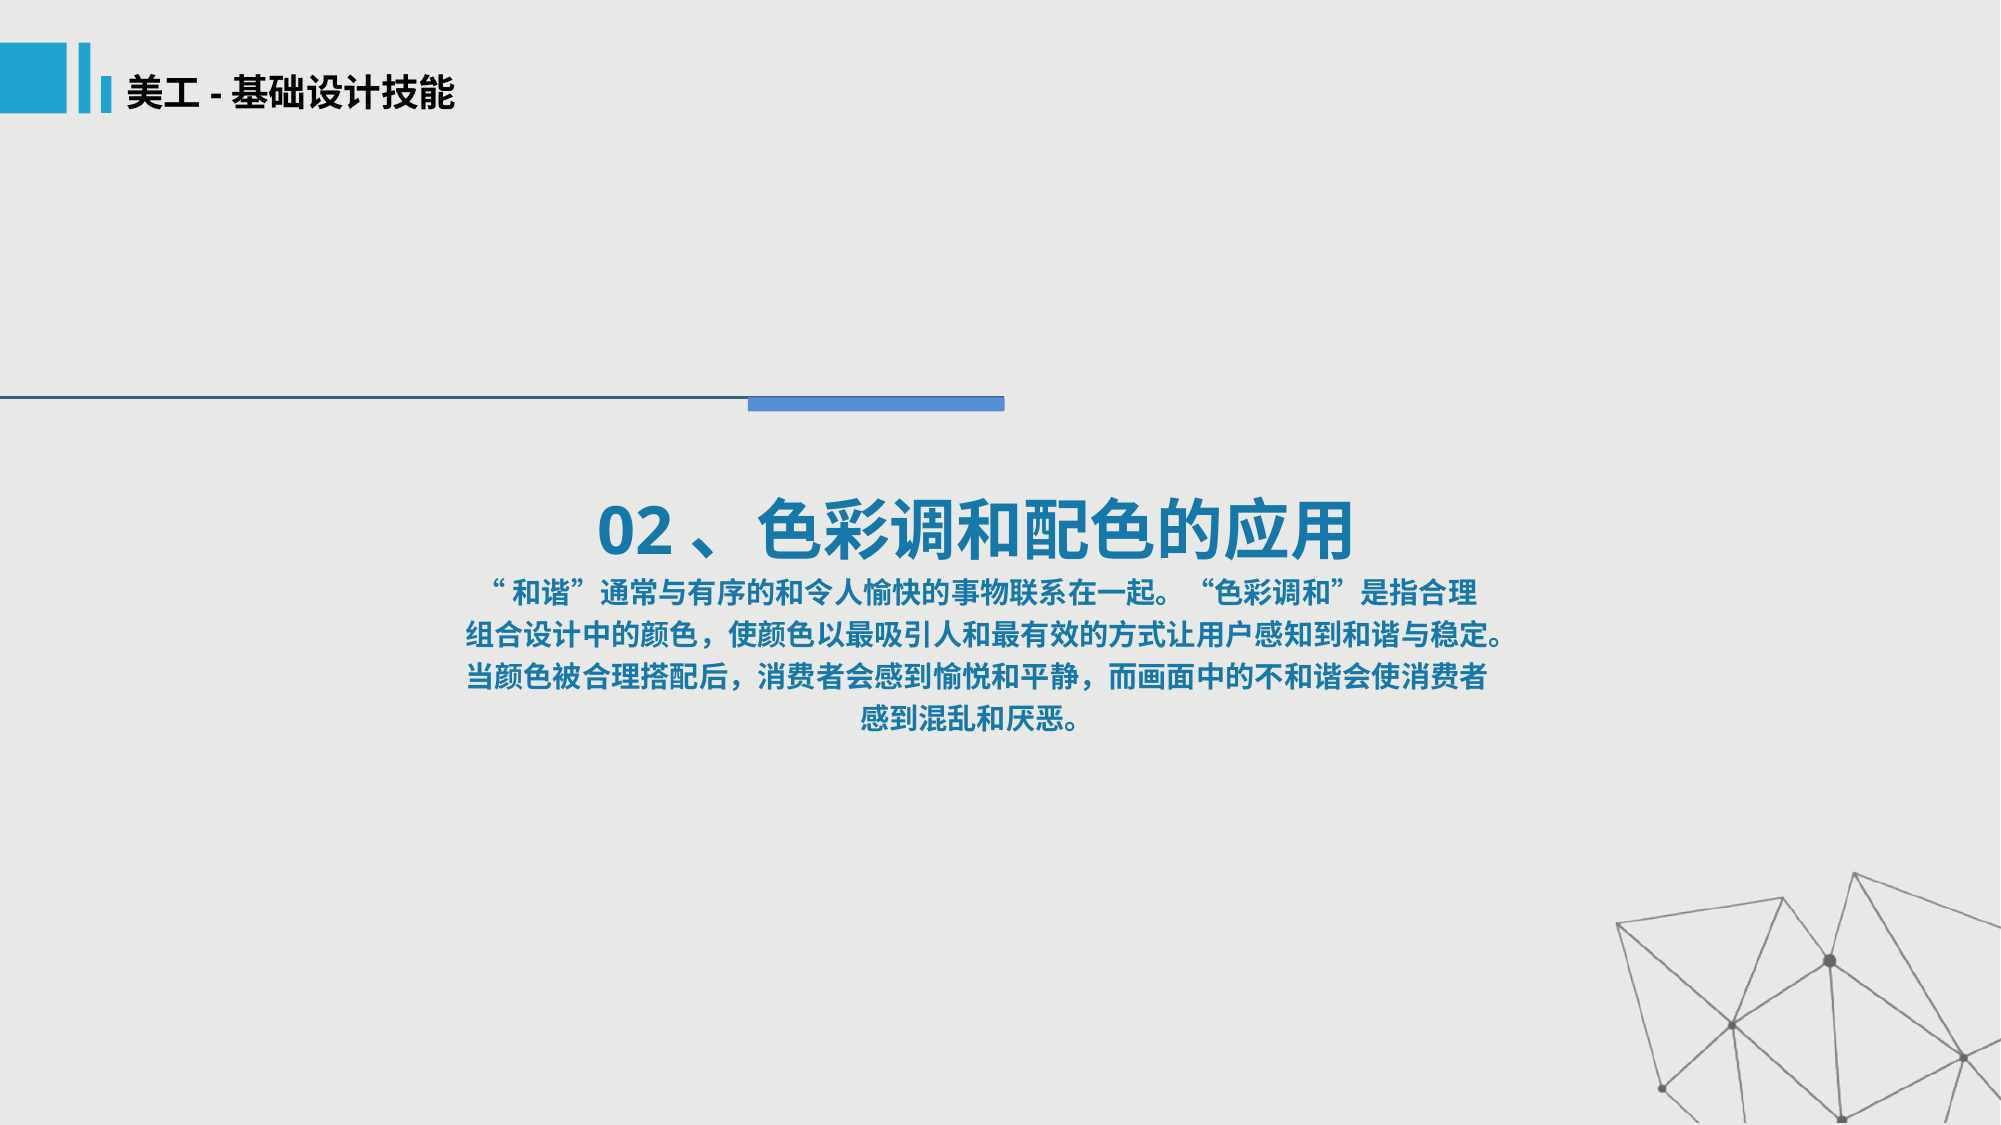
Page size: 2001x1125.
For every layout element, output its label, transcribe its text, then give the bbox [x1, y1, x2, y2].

text_box [747, 403, 1005, 412]
text_box 美工-基础设计技能 [111, 61, 519, 122]
picture [1616, 794, 2001, 1125]
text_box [0, 42, 112, 114]
text_box 02、色彩调和配色的应用 “和谐”通常与有序的和令人愉快的事物联系在一起。“色彩调和”是指合理组合设计中的颜色，使颜色以最吸引人和最有效的方式让用户感知到和谐与稳定。当颜色被合理搭配后，消费者会感到愉悦和平静，而画面中的不和谐会使消费者感到混乱和厌恶。 [450, 464, 1504, 743]
